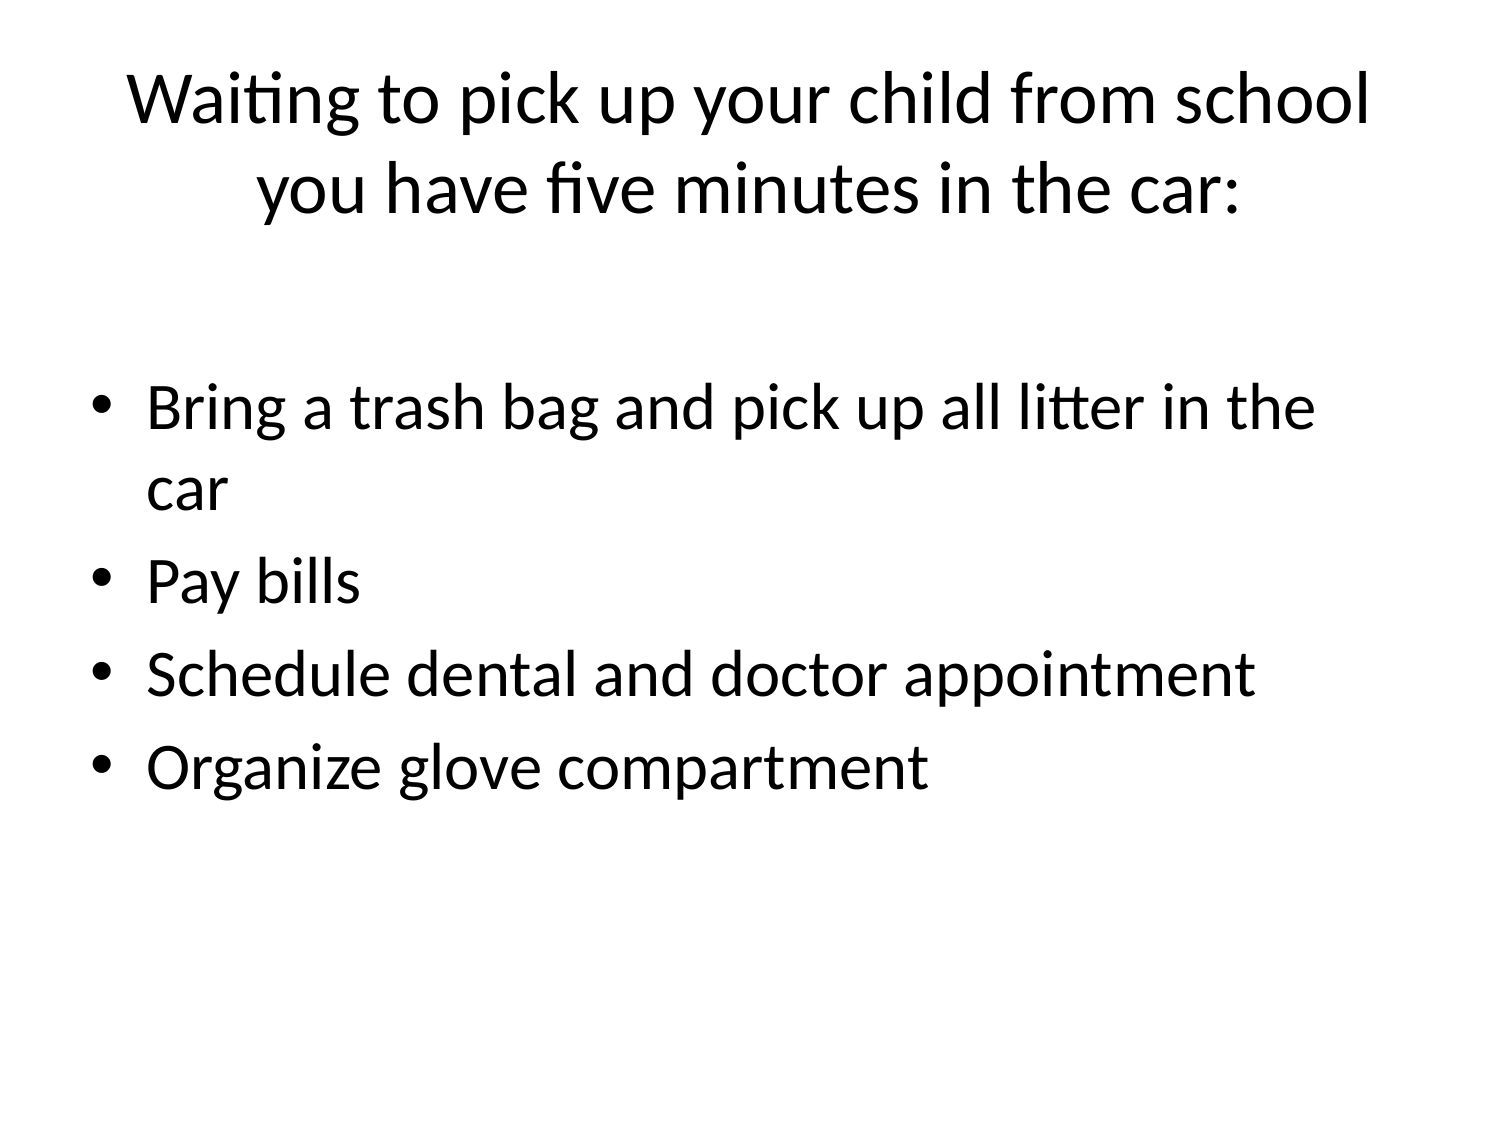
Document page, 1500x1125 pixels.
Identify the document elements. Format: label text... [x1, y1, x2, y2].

list Bring a trash bag and pick up all litter in the car Pay bills Schedule dental and doctor appointment Organize glove compartment [75, 262, 1425, 1005]
title Waiting to pick up your child from school you have five minutes in the car: [75, 45, 1425, 233]
